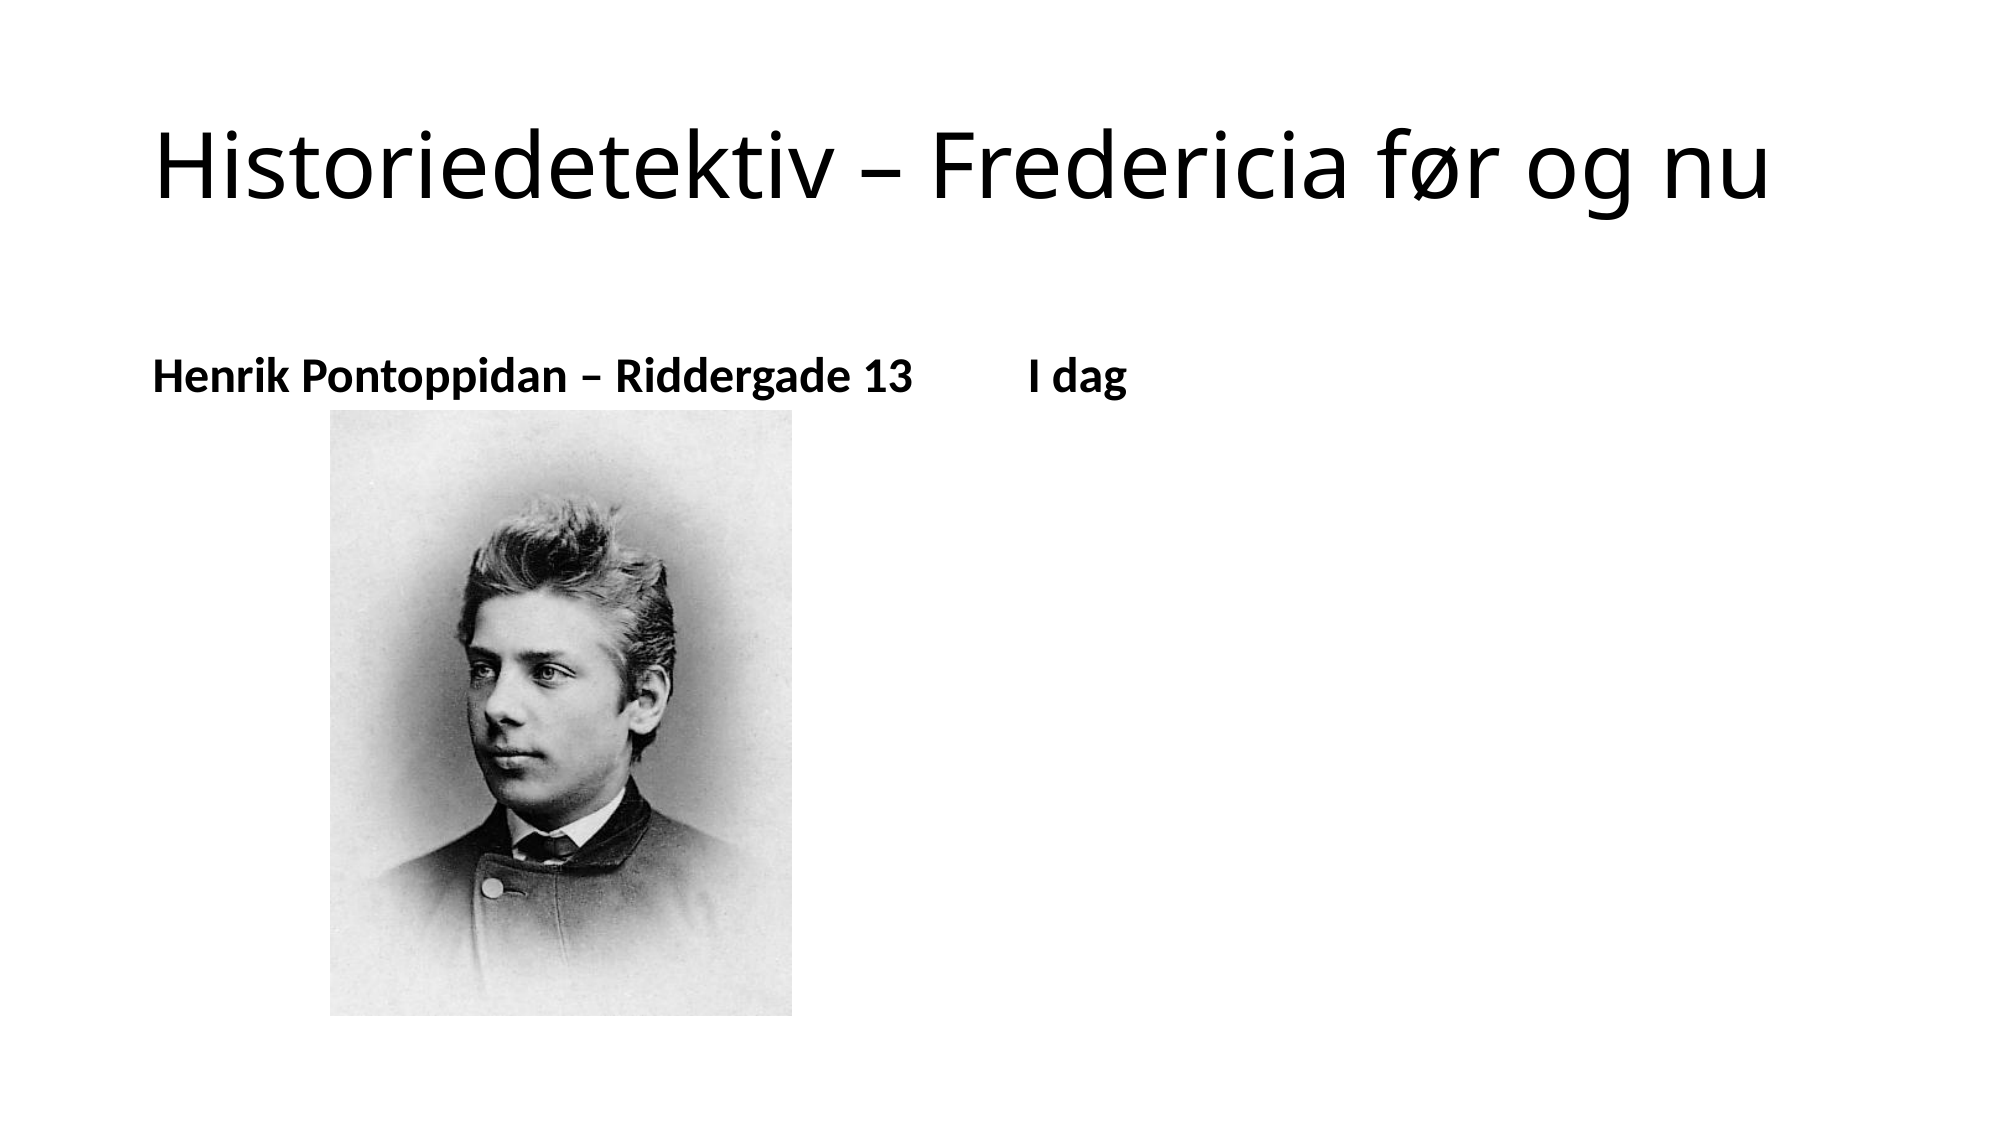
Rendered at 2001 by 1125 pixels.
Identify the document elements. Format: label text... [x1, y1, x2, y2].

list I dag [1012, 275, 1863, 411]
list Henrik Pontoppidan – Riddergade 13 [137, 275, 984, 411]
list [330, 410, 792, 1016]
title Historiedetektiv – Fredericia før og nu [137, 59, 1863, 278]
